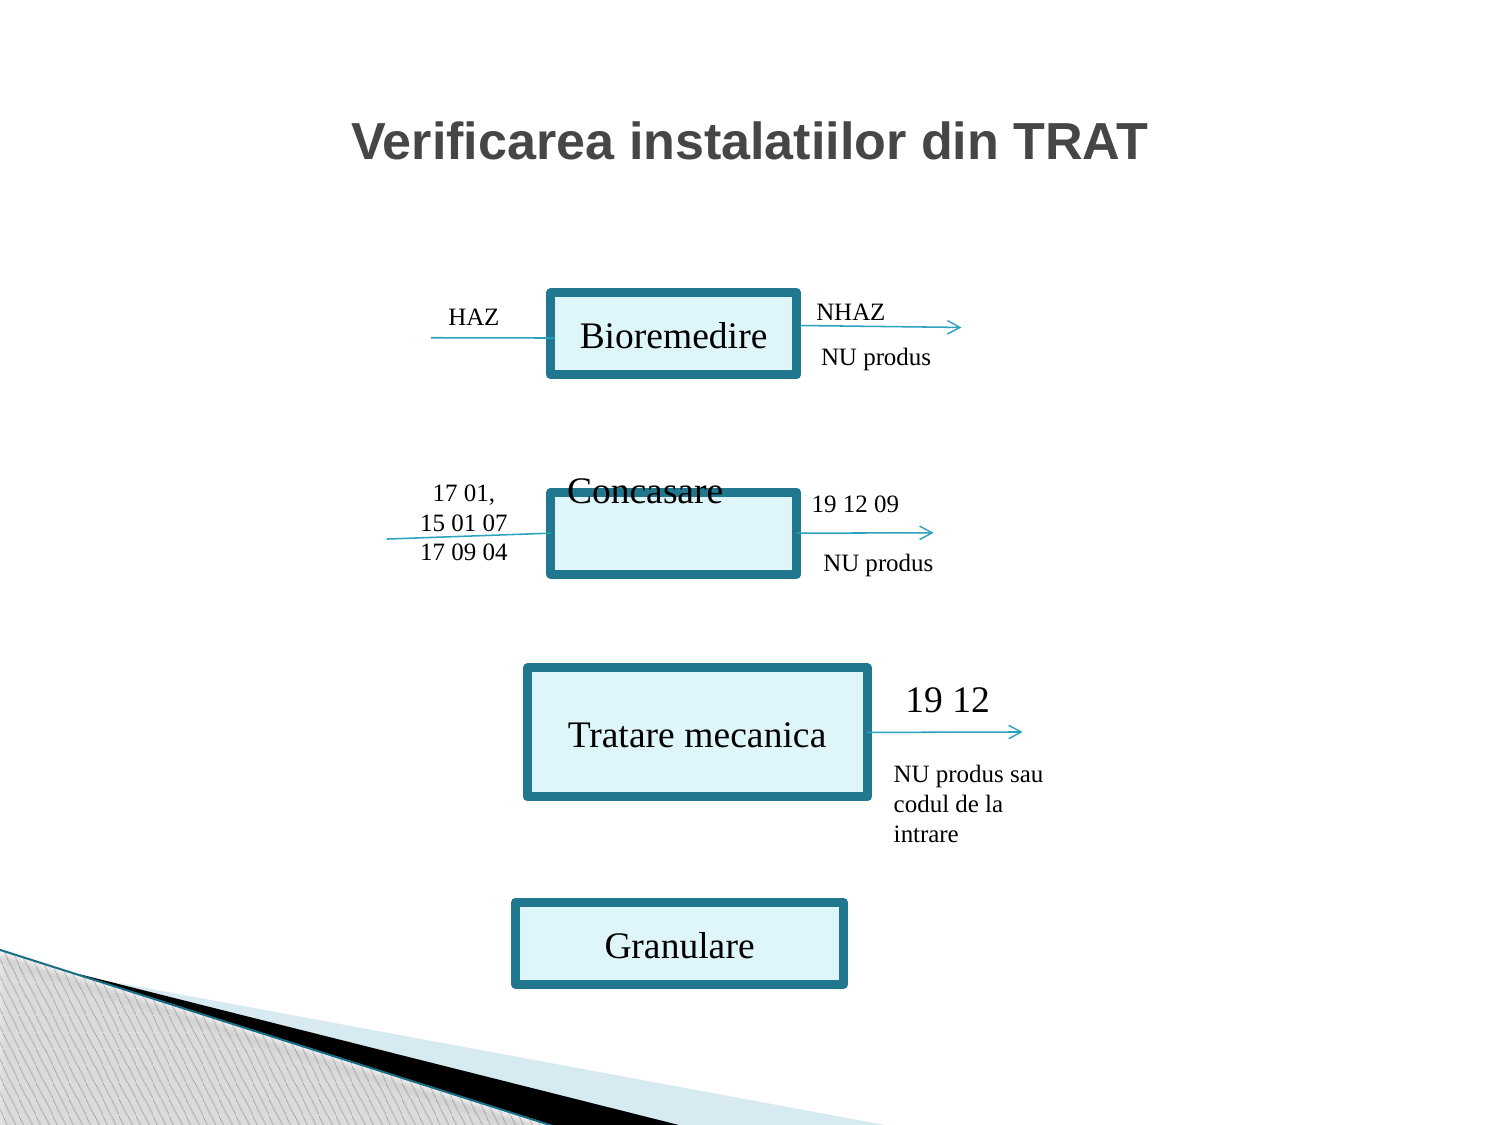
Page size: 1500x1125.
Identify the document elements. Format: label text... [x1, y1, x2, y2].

title Verificarea instalatiilor din TRAT [75, 45, 1425, 233]
text_box Concasare [546, 488, 801, 579]
text_box NU produs [806, 340, 947, 378]
text_box HAZ [433, 292, 551, 337]
text_box 19 12 09 [796, 480, 938, 526]
text_box 17 01, 15 01 07 17 09 04 [386, 547, 539, 604]
text_box NU produs sau codul de la intrare [878, 750, 1067, 855]
text_box Granulare [511, 898, 848, 989]
text_box Bioremedire [546, 288, 801, 379]
text_box NHAZ [801, 287, 943, 325]
text_box 19 12 [890, 667, 1008, 728]
text_box Tratare mecanica [523, 663, 872, 801]
list [98, 243, 1449, 986]
text_box NU produs [808, 539, 950, 584]
text_box 17 01, 15 01 07 17 09 04 [386, 468, 539, 538]
